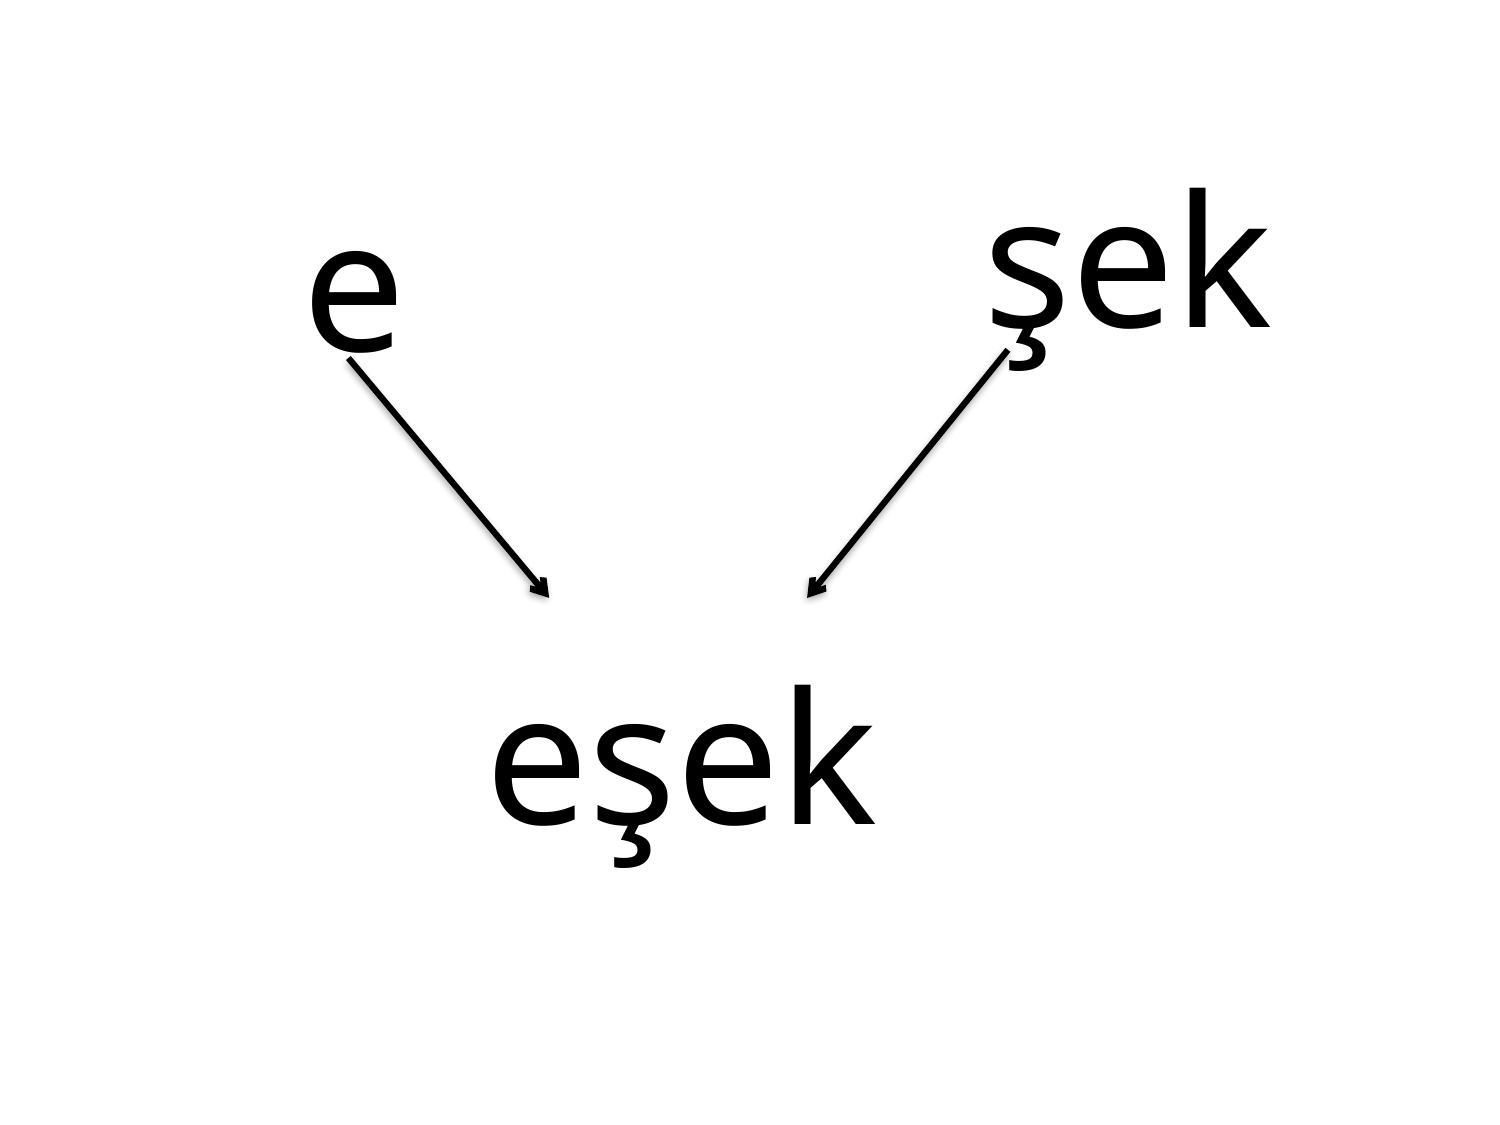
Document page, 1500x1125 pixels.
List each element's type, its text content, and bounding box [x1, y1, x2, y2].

subtitle e [123, 160, 585, 382]
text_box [806, 349, 1009, 599]
text_box şek [879, 137, 1376, 358]
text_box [348, 357, 550, 599]
text_box eşek [235, 633, 1128, 854]
